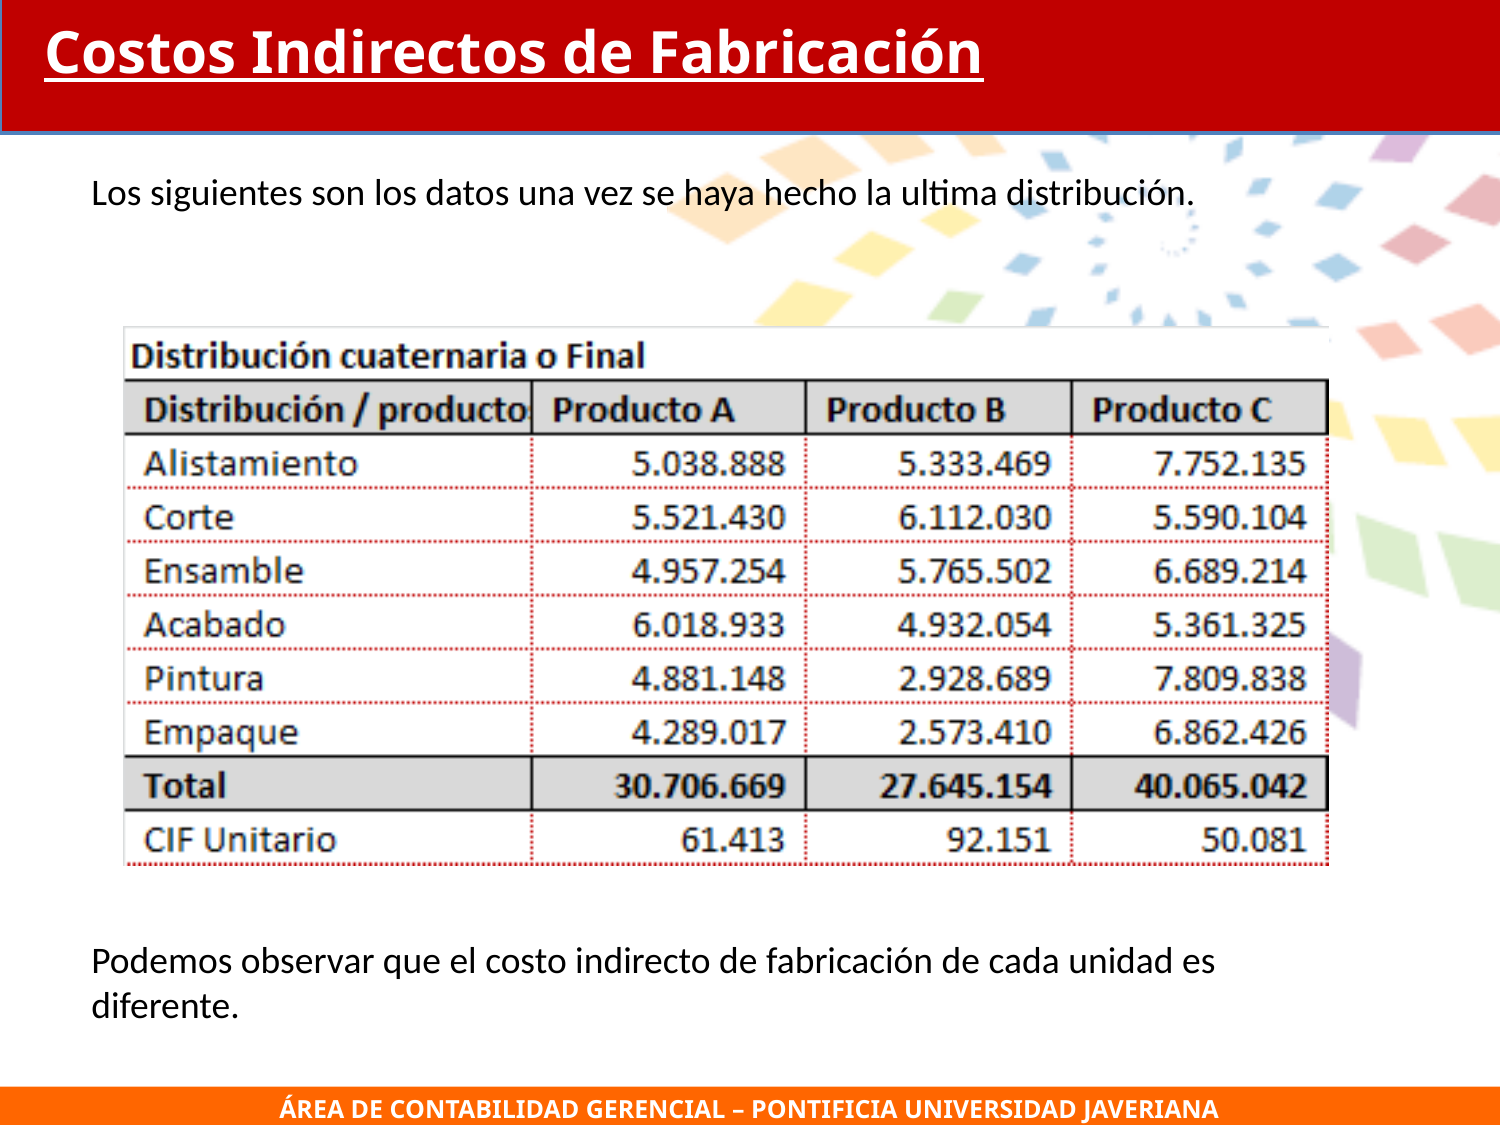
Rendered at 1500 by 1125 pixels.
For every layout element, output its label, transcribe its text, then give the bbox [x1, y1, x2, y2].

text_box Costos Indirectos de Fabricación [29, 7, 1447, 93]
picture [123, 326, 1329, 866]
text_box [0, 0, 1500, 135]
text_box Los siguientes son los datos una vez se haya hecho la ultima distribución. [76, 160, 1353, 221]
text_box Podemos observar que el costo indirecto de fabricación de cada unidad es diferente. [76, 928, 1294, 1034]
